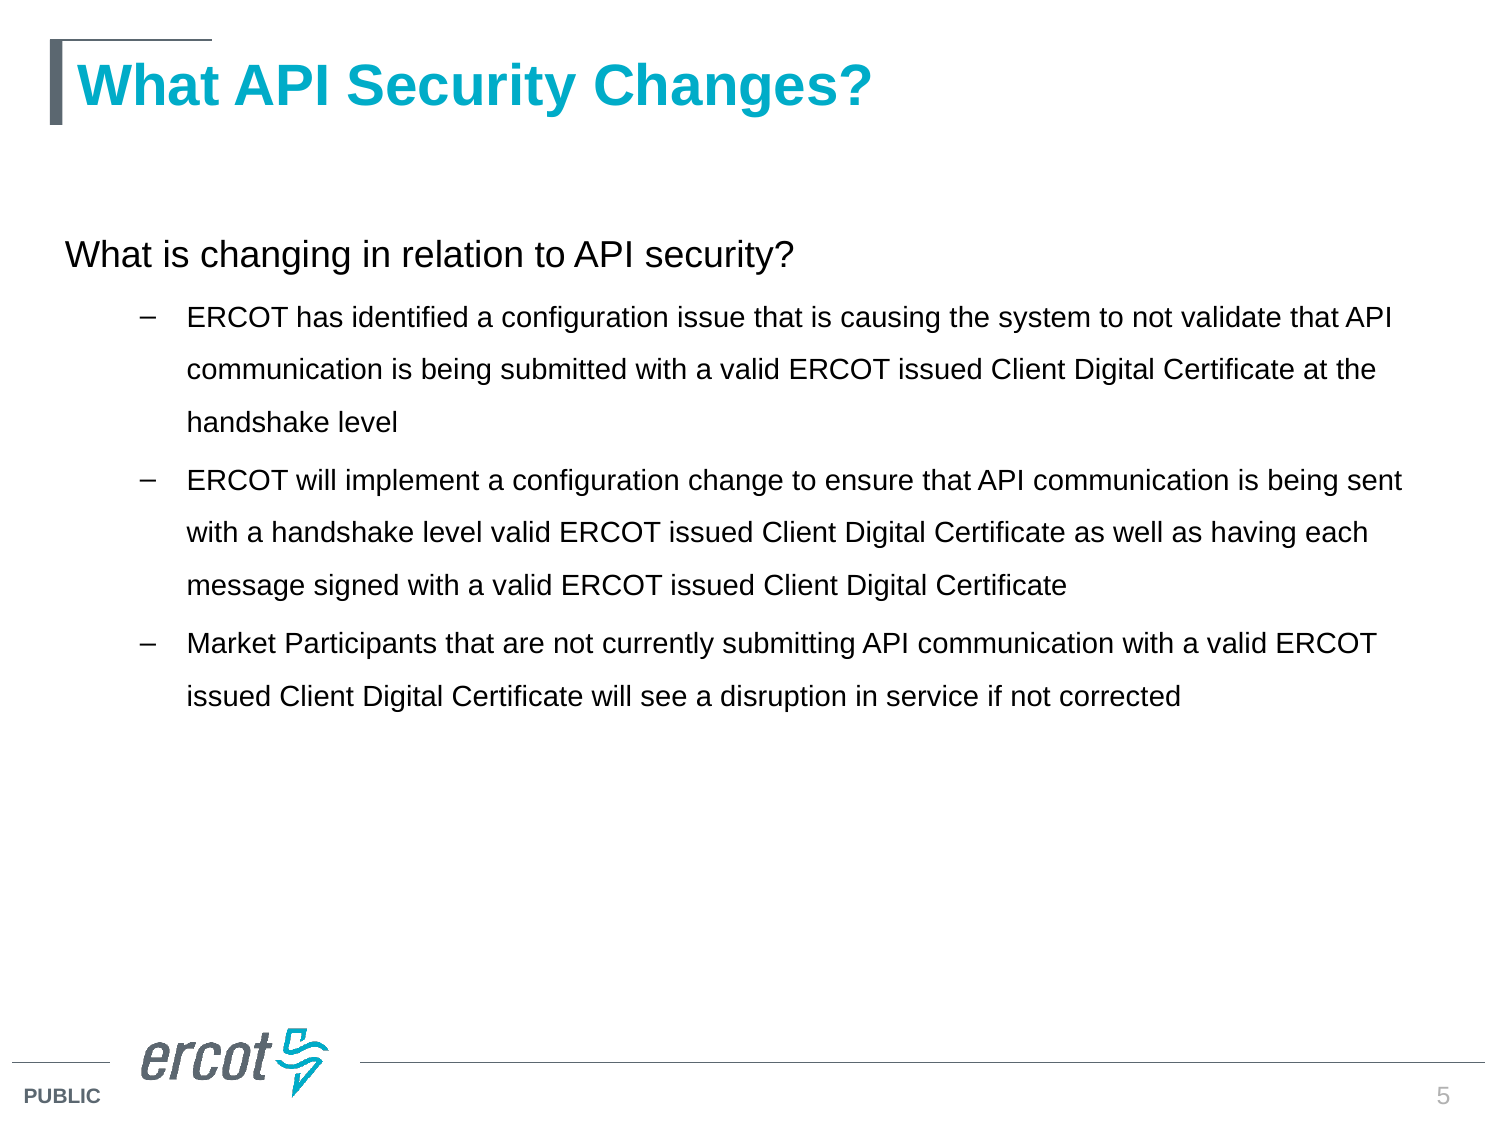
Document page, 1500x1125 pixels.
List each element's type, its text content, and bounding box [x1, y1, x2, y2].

list What is changing in relation to API security? ERCOT has identified a configuration issue that is causing the system to not validate that API communication is being submitted with a valid ERCOT issued Client Digital Certificate at the handshake level ERCOT will implement a configuration change to ensure that API communication is being sent with a handshake level valid ERCOT issued Client Digital Certificate as well as having each message signed with a valid ERCOT issued Client Digital Certificate Market Participants that are not currently submitting API communication with a valid ERCOT issued Client Digital Certificate will see a disruption in service if not corrected [50, 200, 1450, 1000]
picture [137, 1024, 332, 1100]
slide_number 5 [1400, 1076, 1488, 1113]
title What API Security Changes? [62, 39, 1450, 125]
